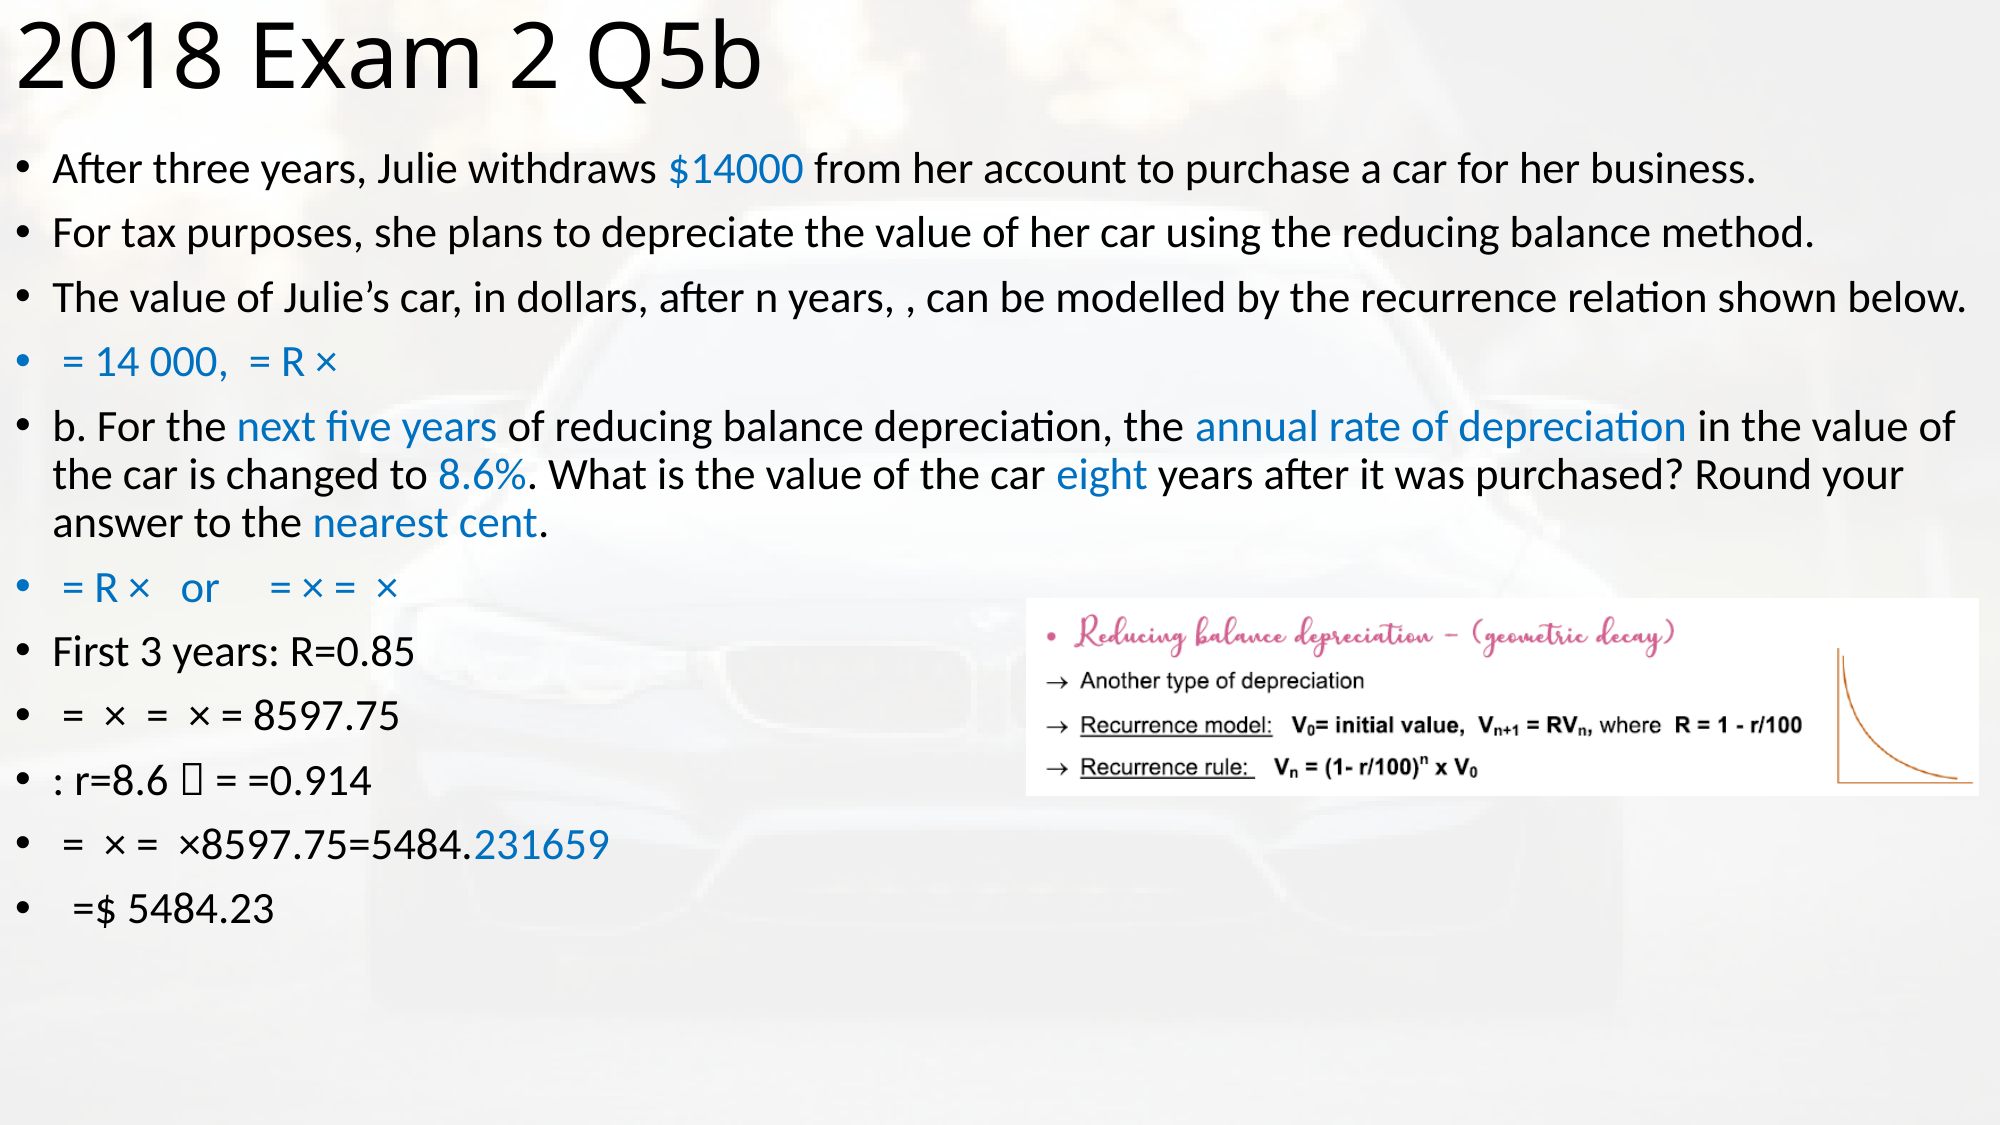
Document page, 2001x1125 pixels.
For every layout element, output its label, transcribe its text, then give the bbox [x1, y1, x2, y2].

picture [1026, 598, 1979, 796]
title 2018 Exam 2 Q5b [0, 0, 1725, 118]
